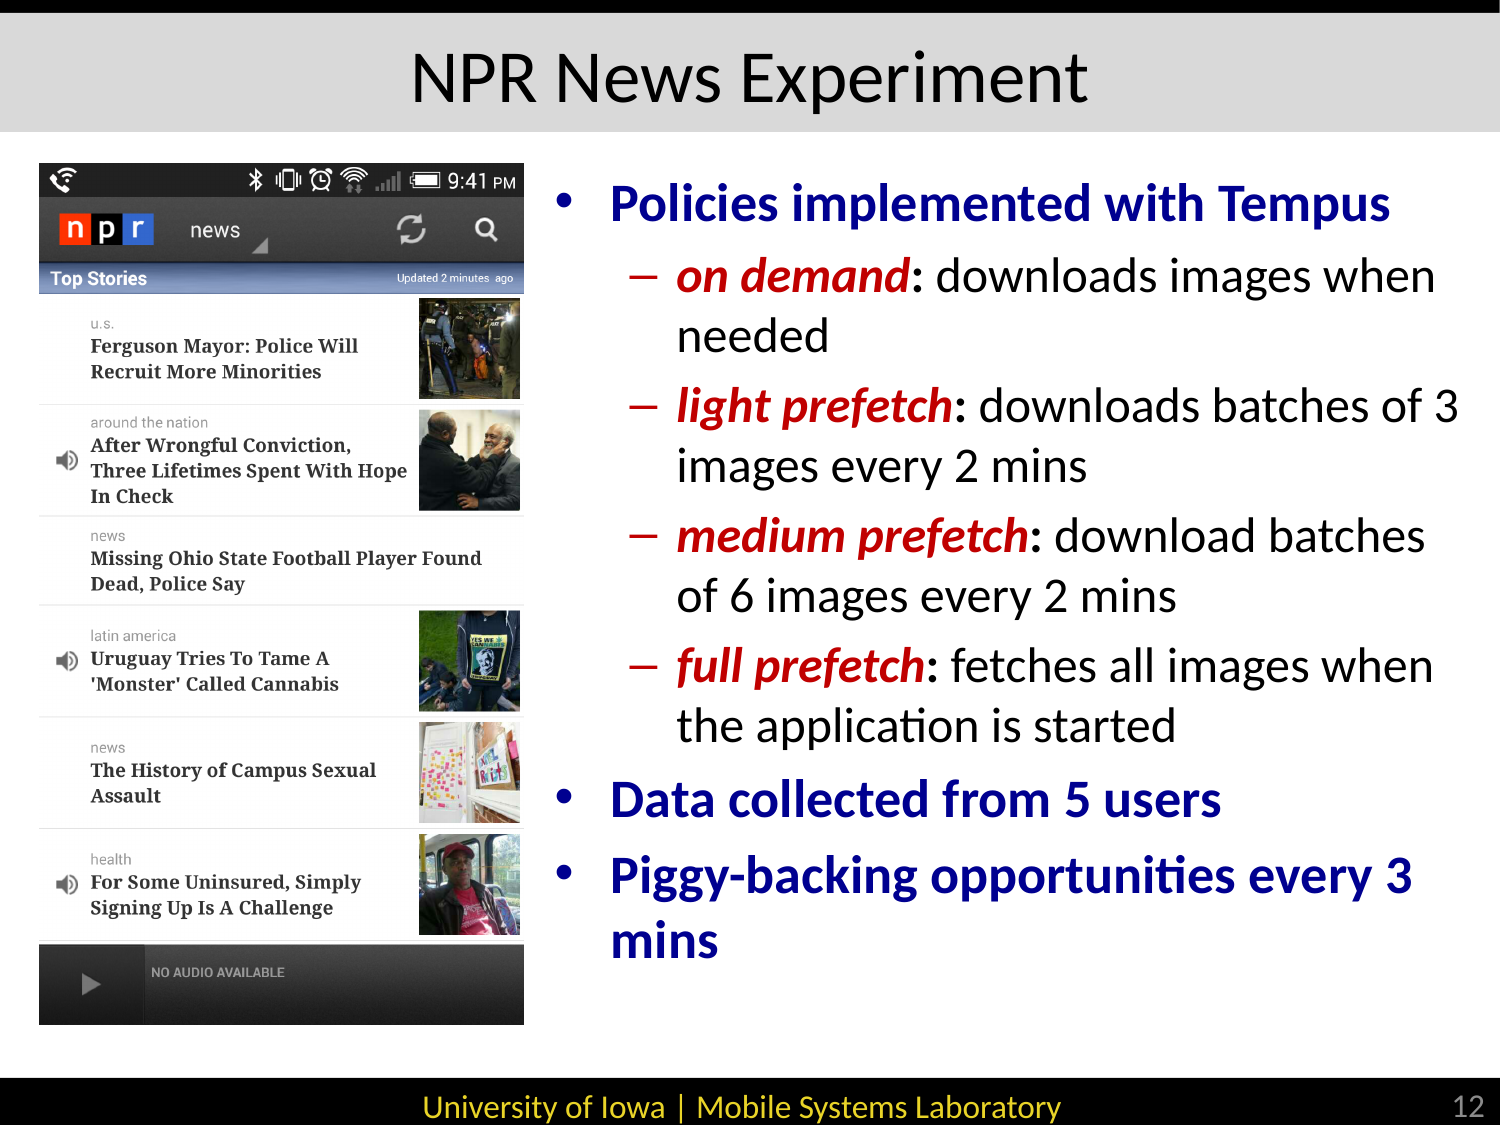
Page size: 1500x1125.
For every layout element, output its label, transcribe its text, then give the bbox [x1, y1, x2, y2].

slide_number 12 [1354, 1077, 1500, 1125]
title NPR News Experiment [0, 12, 1500, 132]
list Policies implemented with Tempus on demand: downloads images when needed light prefetch: downloads batches of 3 images every 2 mins medium prefetch: download batches of 6 images every 2 mins full prefetch: fetches all images when the application is started Data collected from 5 users Piggy-backing opportunities every 3 mins [539, 160, 1483, 1050]
picture [39, 163, 525, 1025]
